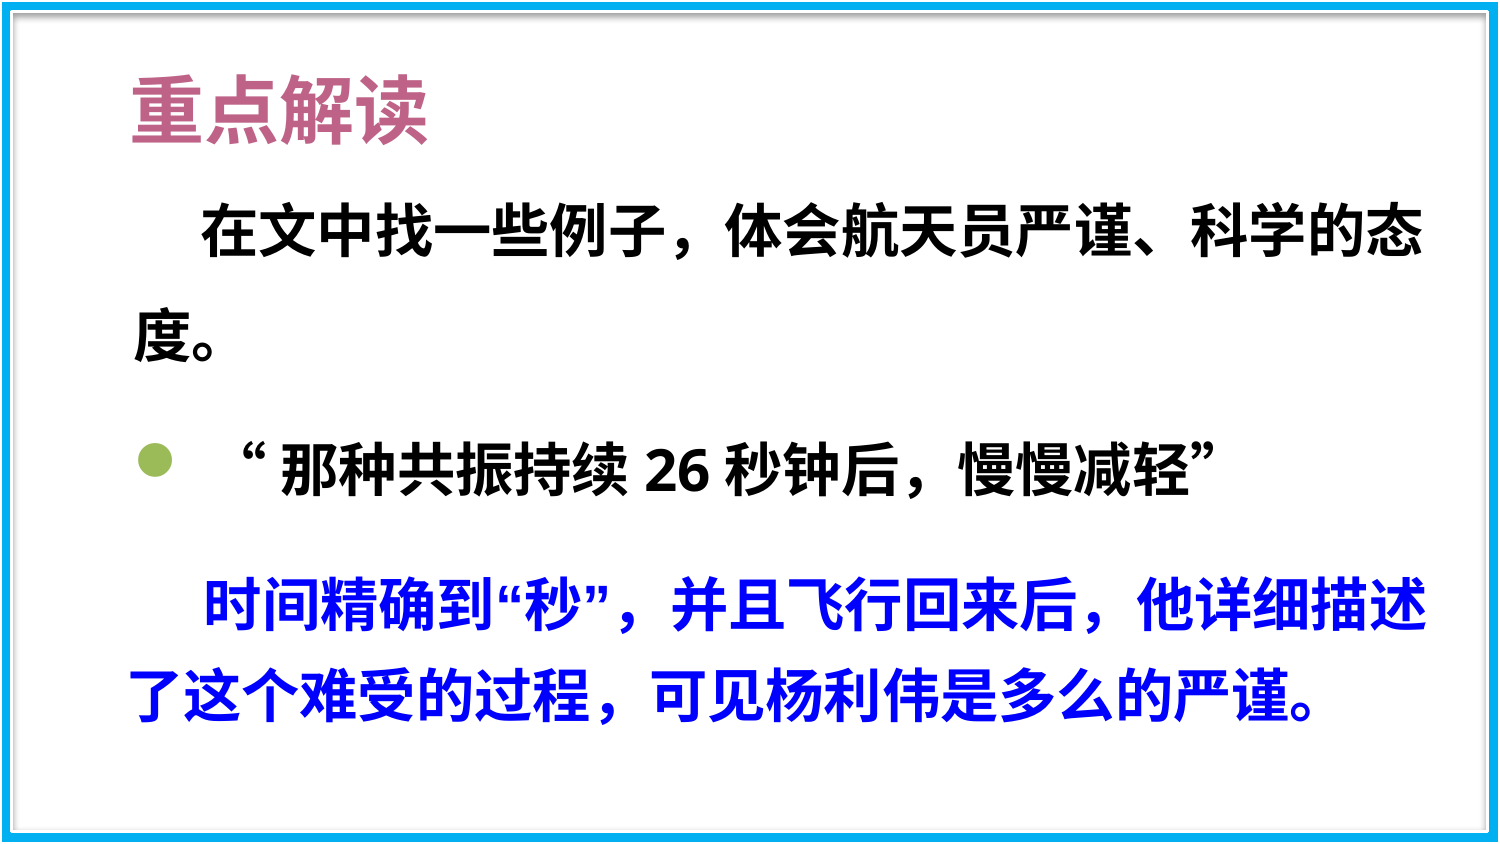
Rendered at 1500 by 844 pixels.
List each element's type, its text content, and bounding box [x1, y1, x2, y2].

text_box 在文中找一些例子，体会航天员严谨、科学的态度。 [118, 152, 1465, 377]
text_box 时间精确到“秒”，并且飞行回来后，他详细描述了这个难受的过程，可见杨利伟是多么的严谨。 [110, 539, 1474, 737]
text_box “那种共振持续26秒钟后，慢慢减轻” [118, 425, 1313, 511]
text_box 重点解读 [118, 57, 497, 152]
